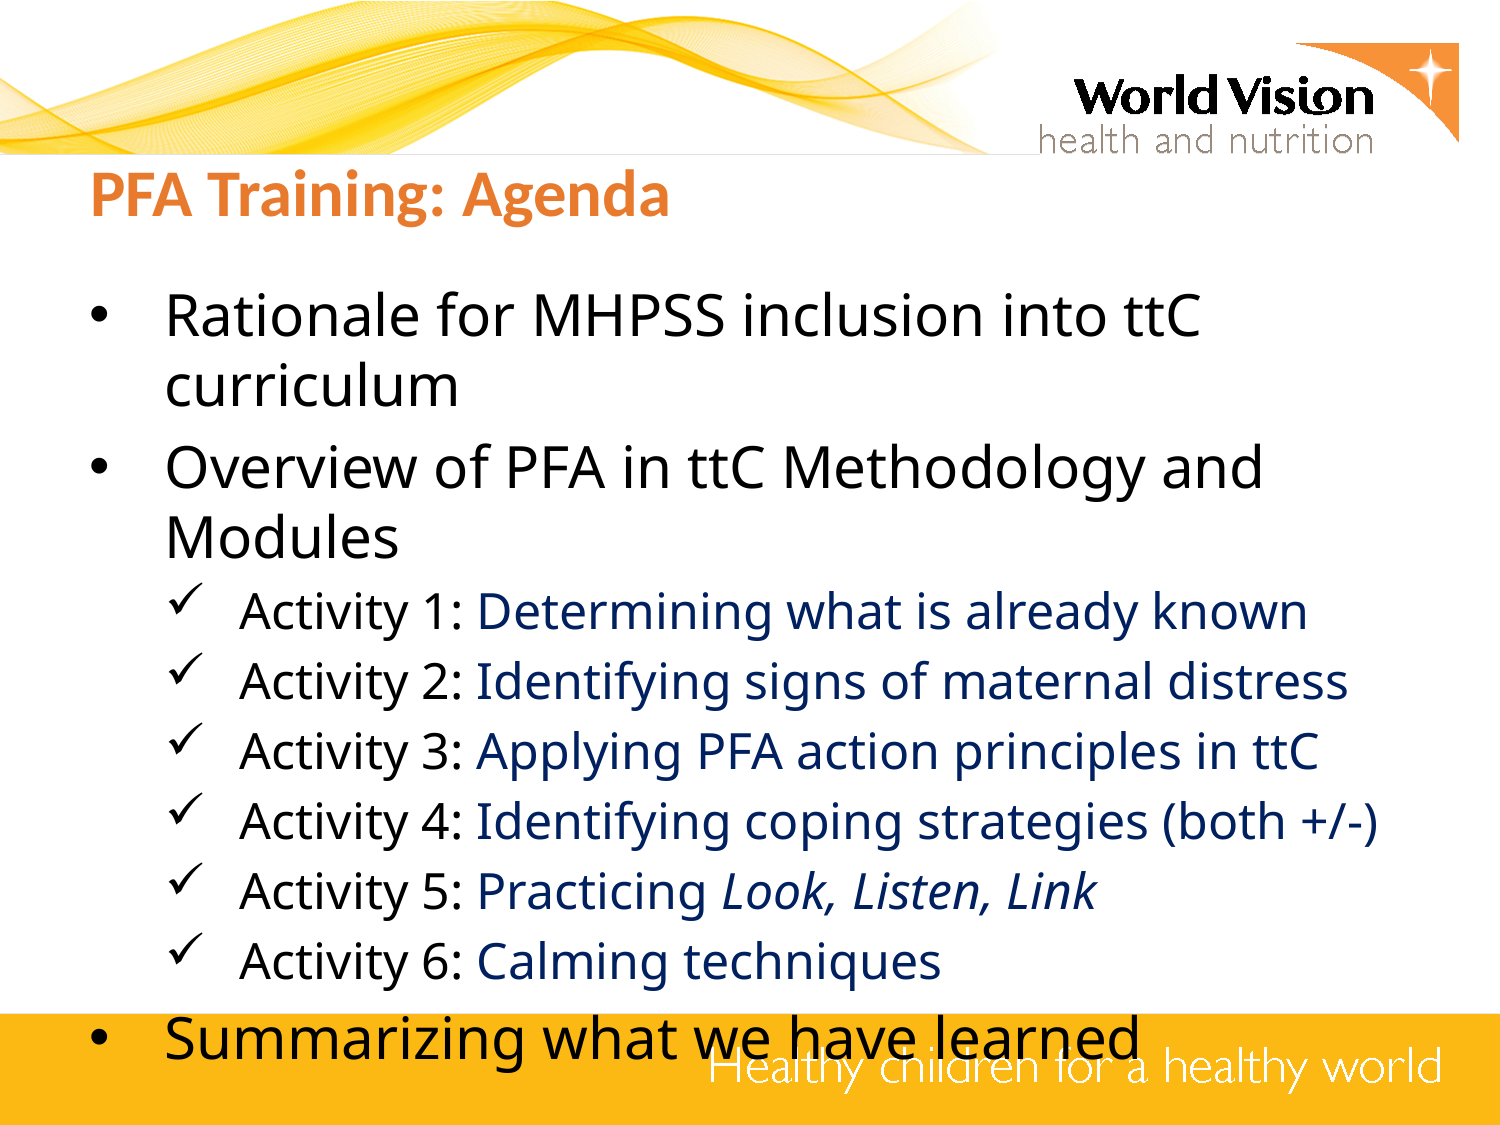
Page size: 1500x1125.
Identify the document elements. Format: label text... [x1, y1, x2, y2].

picture [0, 1, 1500, 1125]
list Rationale for MHPSS inclusion into ttC curriculum Overview of PFA in ttC Methodology and Modules Activity 1: Determining what is already known Activity 2: Identifying signs of maternal distress Activity 3: Applying PFA action principles in ttC Activity 4: Identifying coping strategies (both +/-) Activity 5: Practicing Look, Listen, Link Activity 6: Calming techniques Summarizing what we have learned [75, 270, 1425, 1011]
title PFA Training: Agenda [75, 125, 1425, 270]
